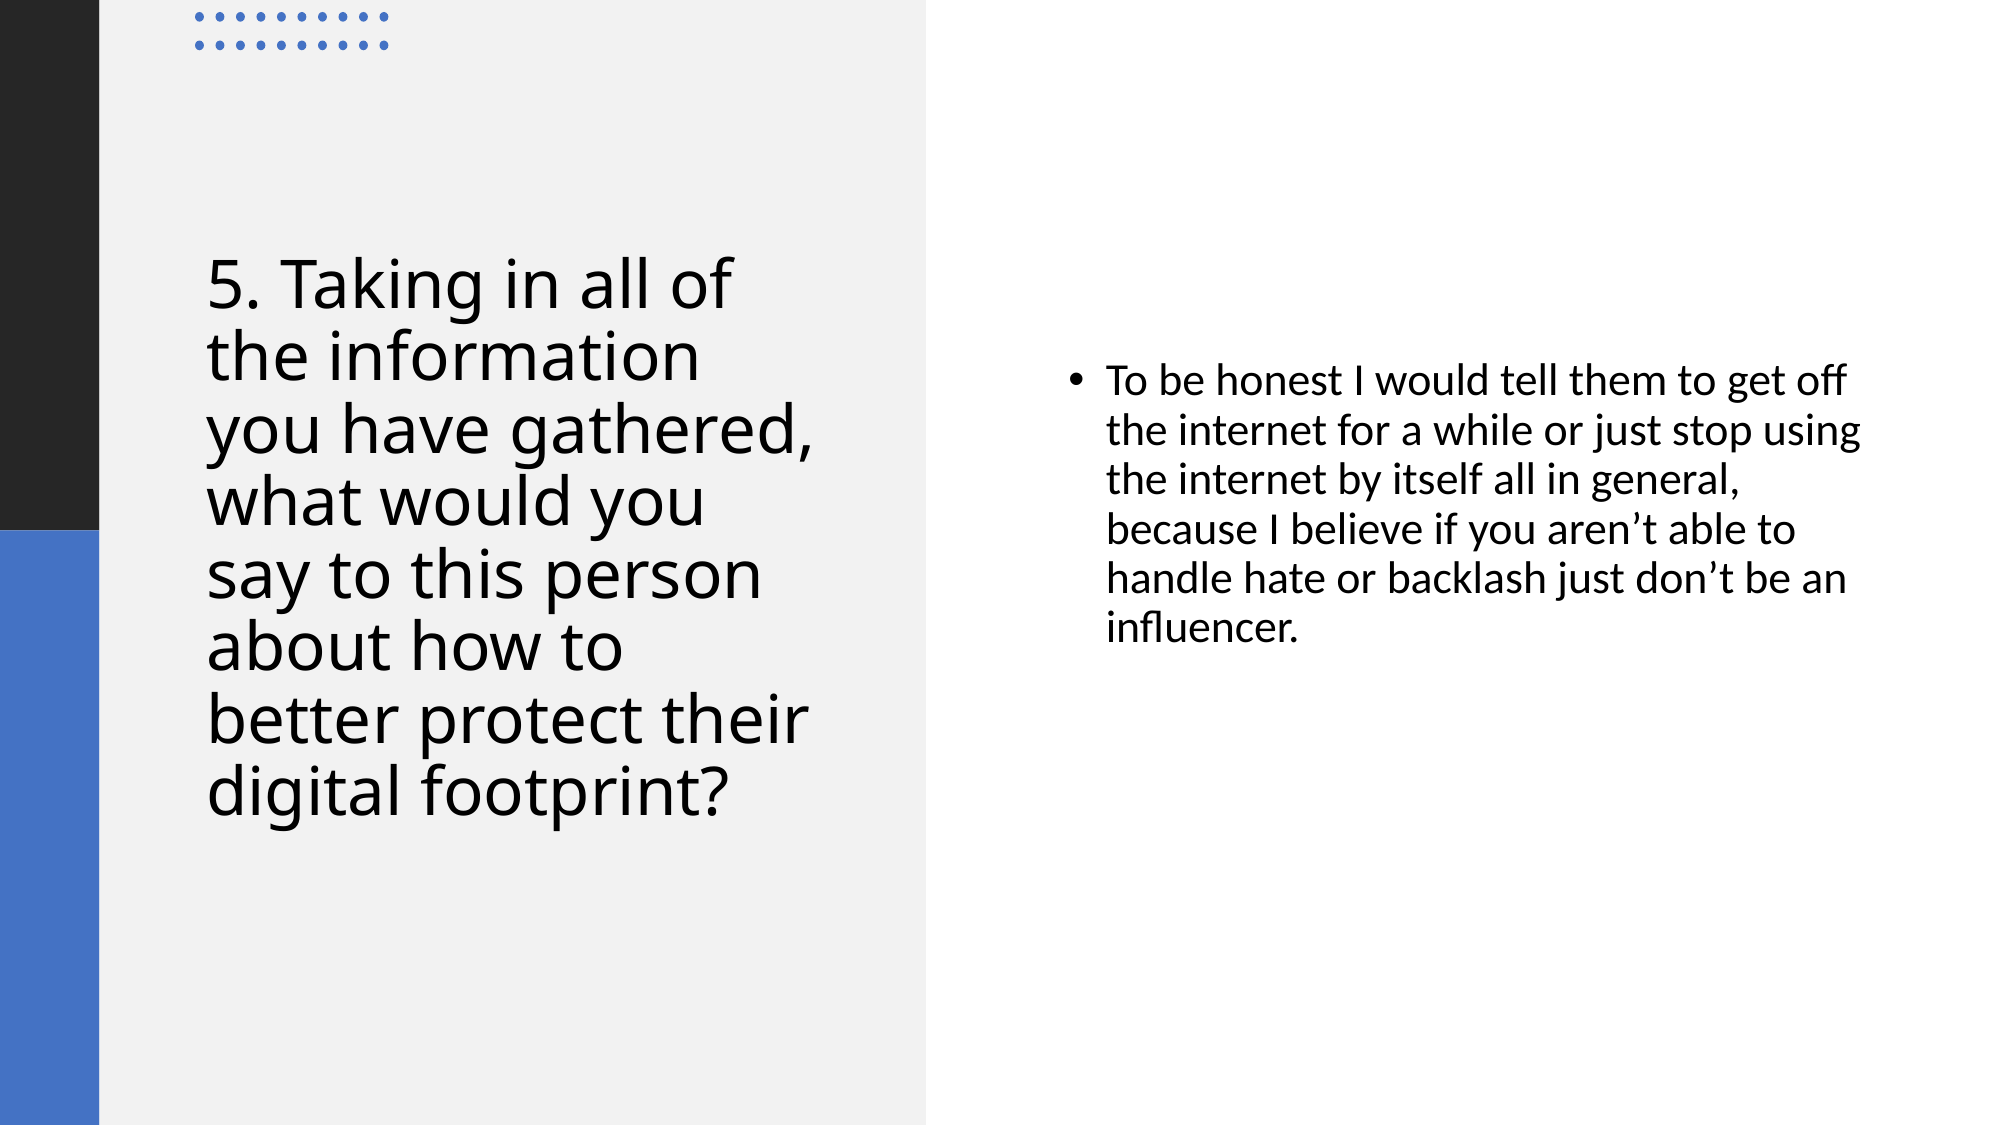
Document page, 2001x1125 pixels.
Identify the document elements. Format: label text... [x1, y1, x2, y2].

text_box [194, 11, 389, 51]
text_box [0, 529, 99, 1125]
text_box [99, 0, 927, 1125]
title 5. Taking in all of the information you have gathered, what would you say to this person about how to better protect their digital footprint? [191, 218, 836, 862]
text_box [0, 0, 99, 529]
text_box [927, 0, 2000, 1125]
list To be honest I would tell them to get off the internet for a while or just stop using the internet by itself all in general, because I believe if you aren’t able to handle hate or backlash just don’t be an influencer. [1053, 81, 1890, 998]
